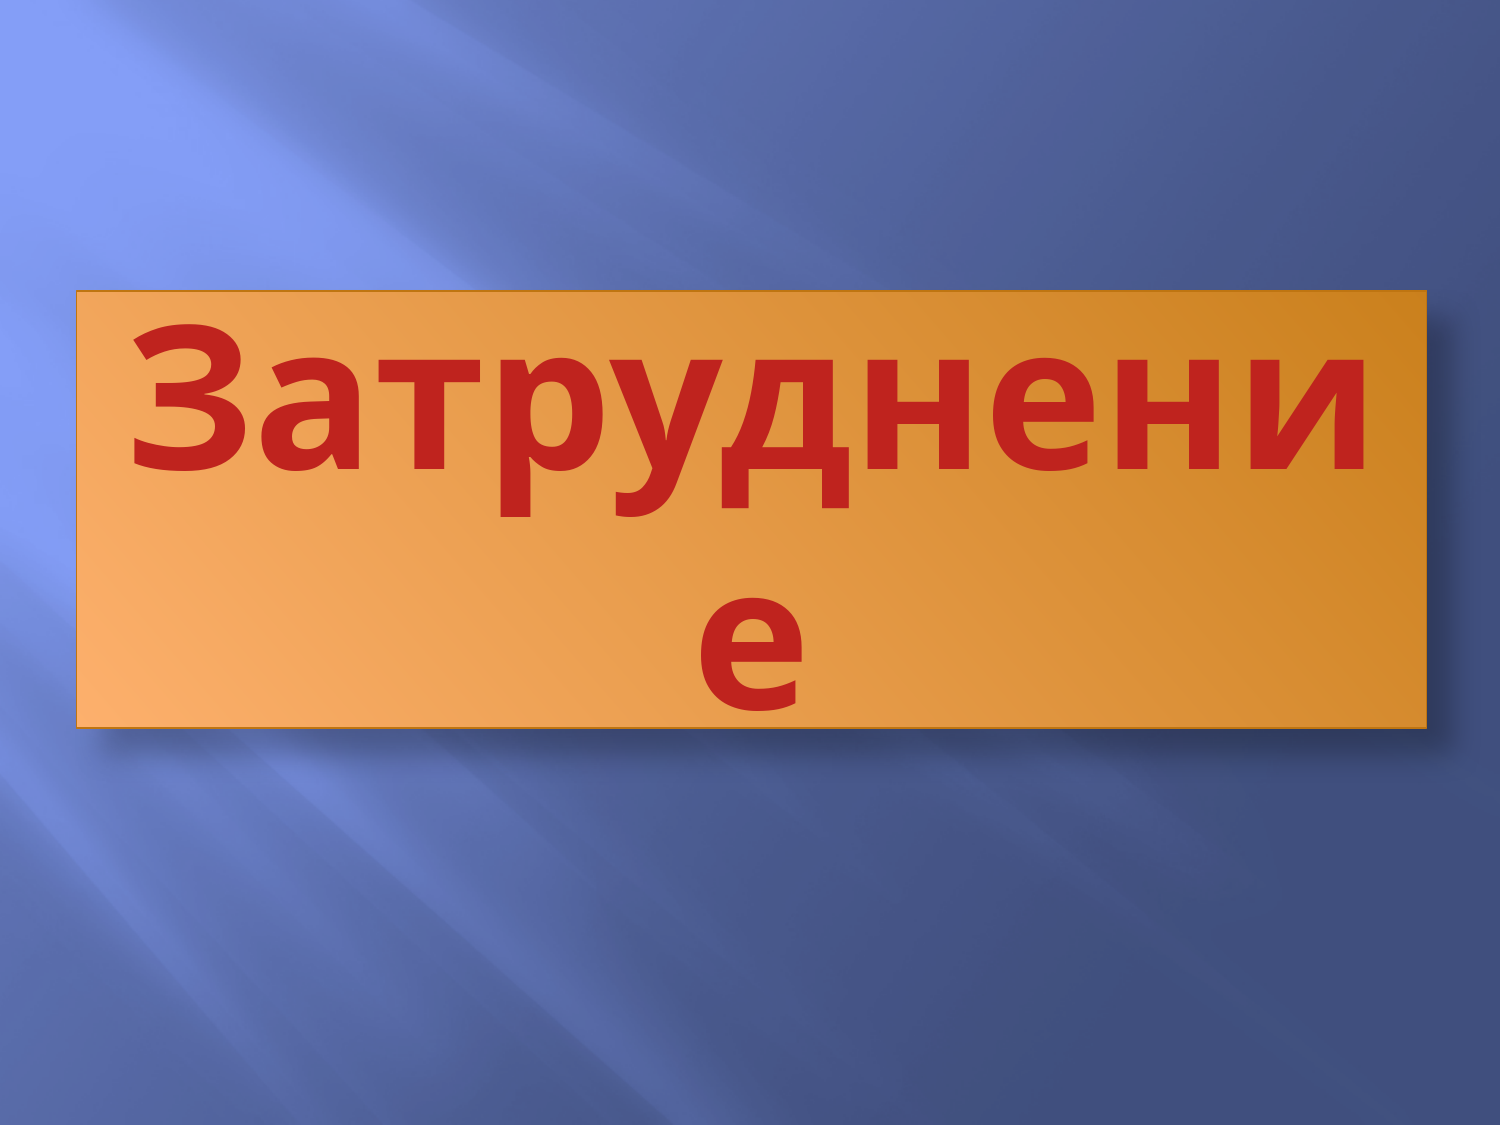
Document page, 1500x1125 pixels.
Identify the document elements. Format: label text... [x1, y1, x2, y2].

title Затруднение [76, 290, 1427, 729]
